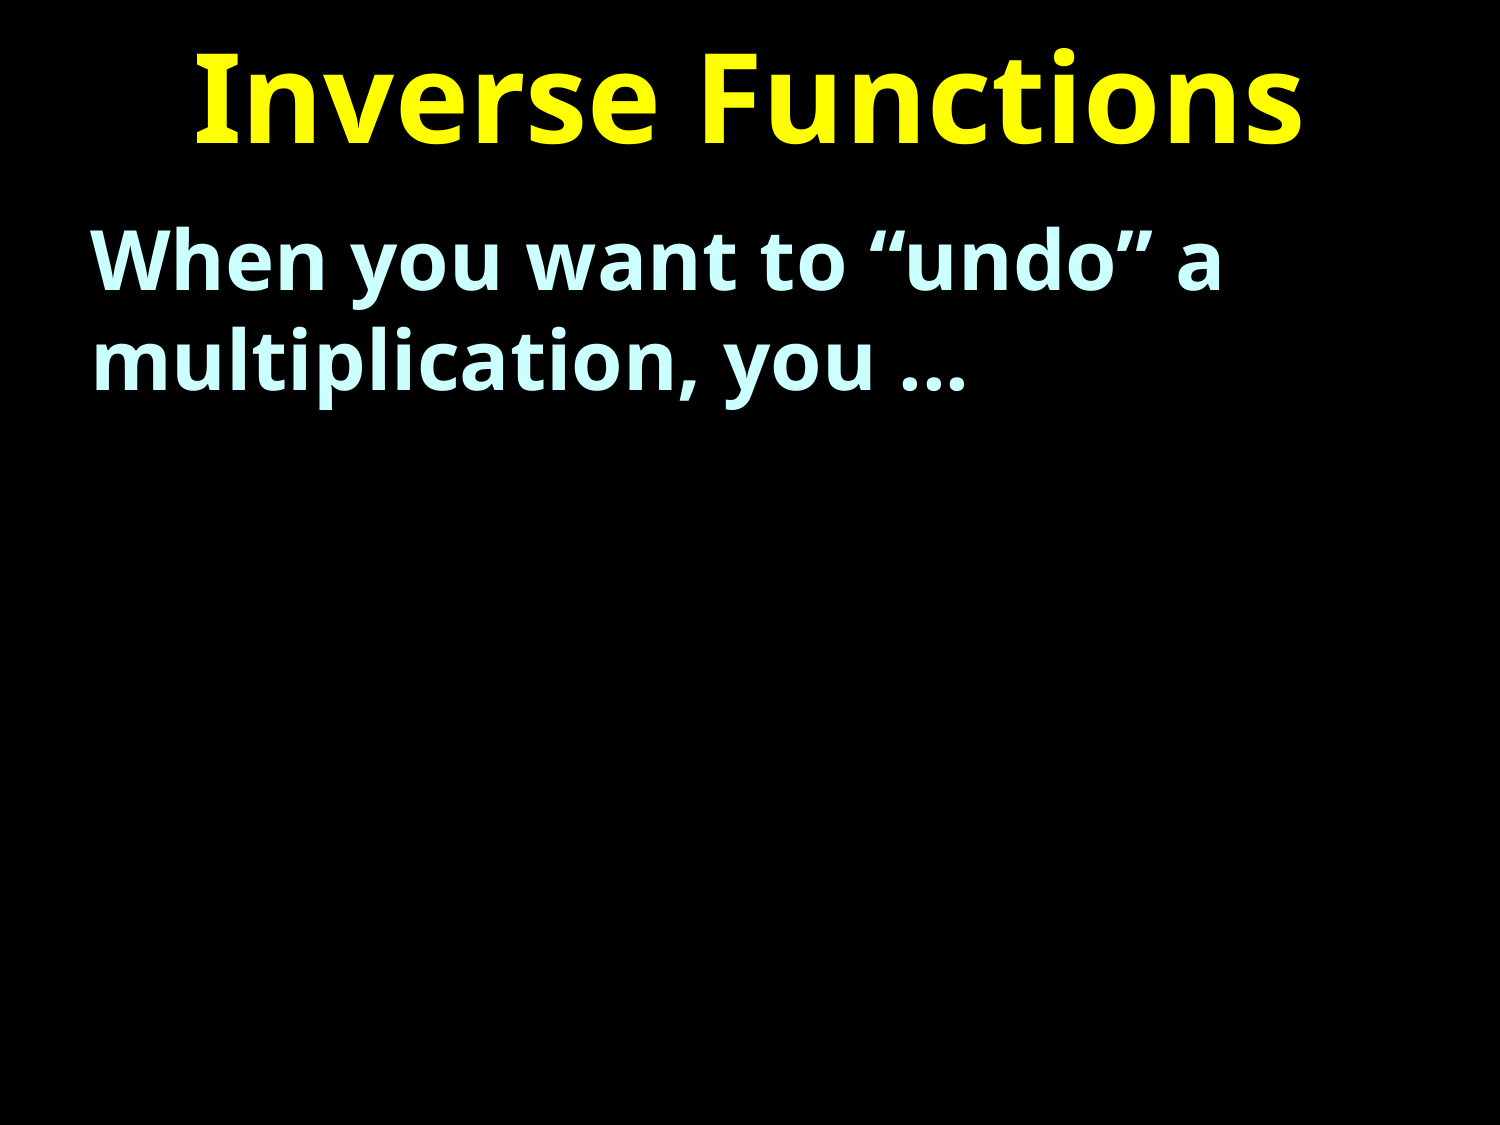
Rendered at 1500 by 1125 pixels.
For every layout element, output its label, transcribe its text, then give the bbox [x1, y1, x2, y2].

title Inverse Functions [0, 0, 1500, 188]
list When you want to “undo” a multiplication, you ... [75, 200, 1425, 1125]
